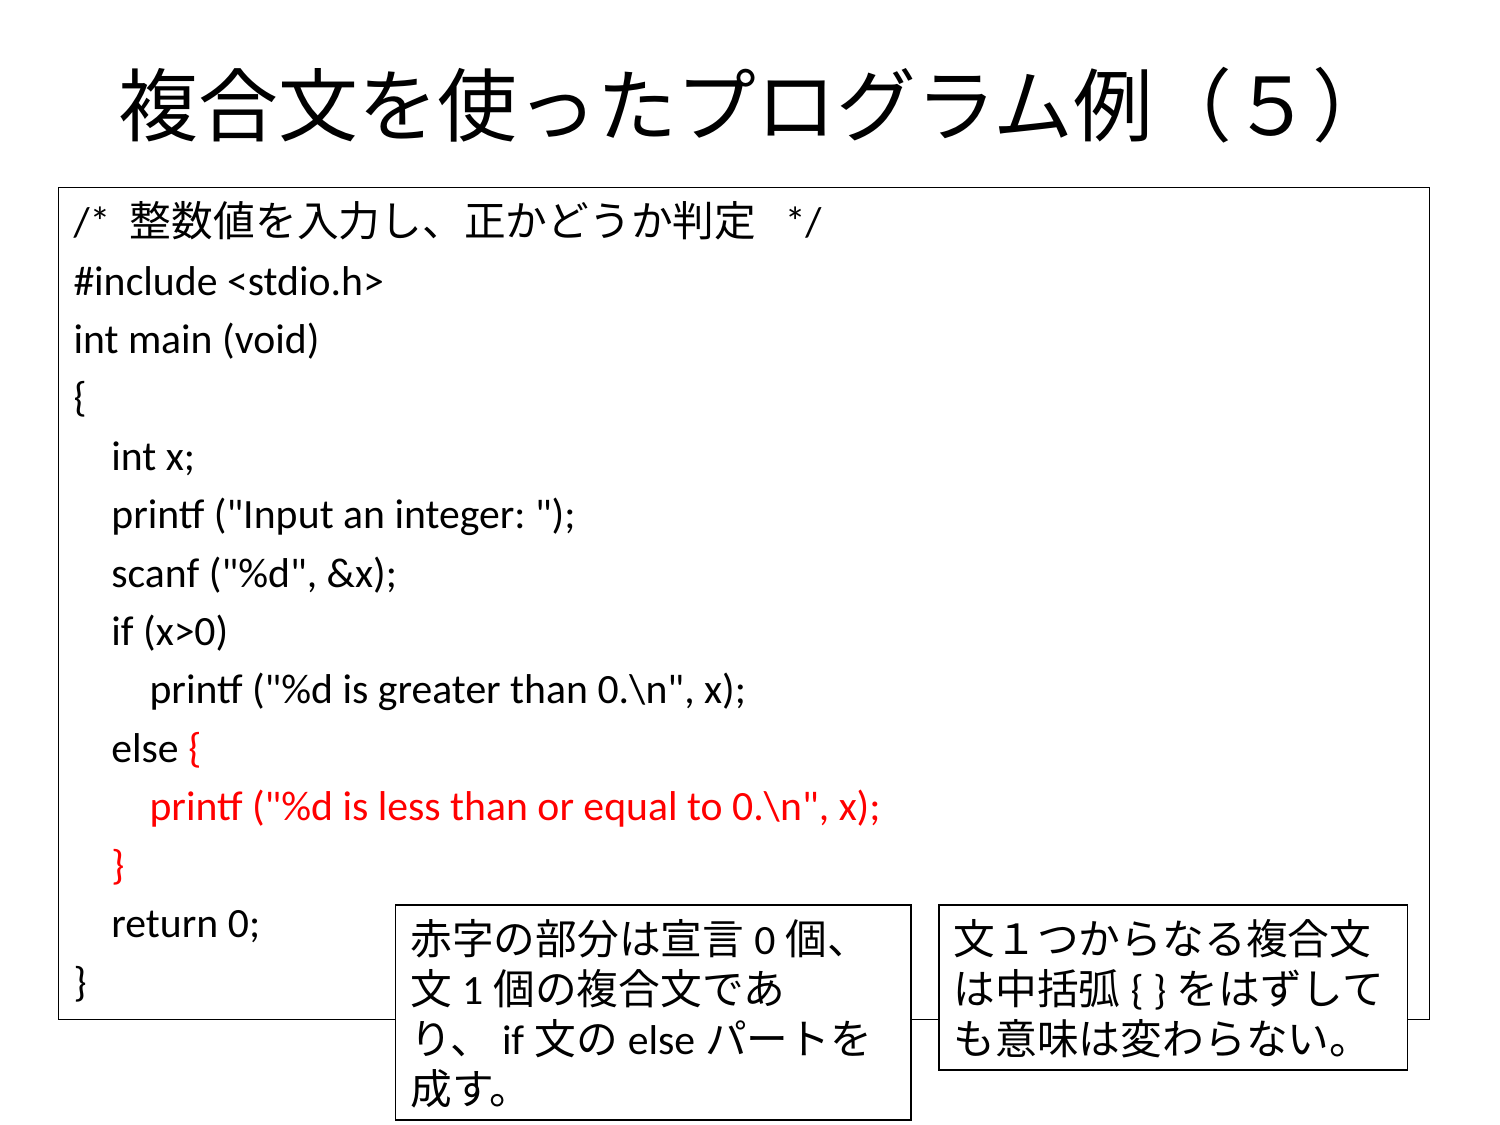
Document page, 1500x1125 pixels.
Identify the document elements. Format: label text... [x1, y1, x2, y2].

list /* 整数値を入力し、正かどうか判定 */ #include <stdio.h> int main (void) { int x; printf ("Input an integer: "); scanf ("%d", &x); if (x>0) printf ("%d is greater than 0.\n", x); else { printf ("%d is less than or equal to 0.\n", x); } return 0; } [58, 187, 1430, 1020]
title 複合文を使ったプログラム例（５） [58, 46, 1454, 160]
text_box 文１つからなる複合文は中括弧{ }をはずしても意味は変わらない。 [938, 905, 1408, 1070]
text_box 赤字の部分は宣言0個、文1個の複合文であり、if文のelseパートを成す。 [395, 905, 912, 1120]
